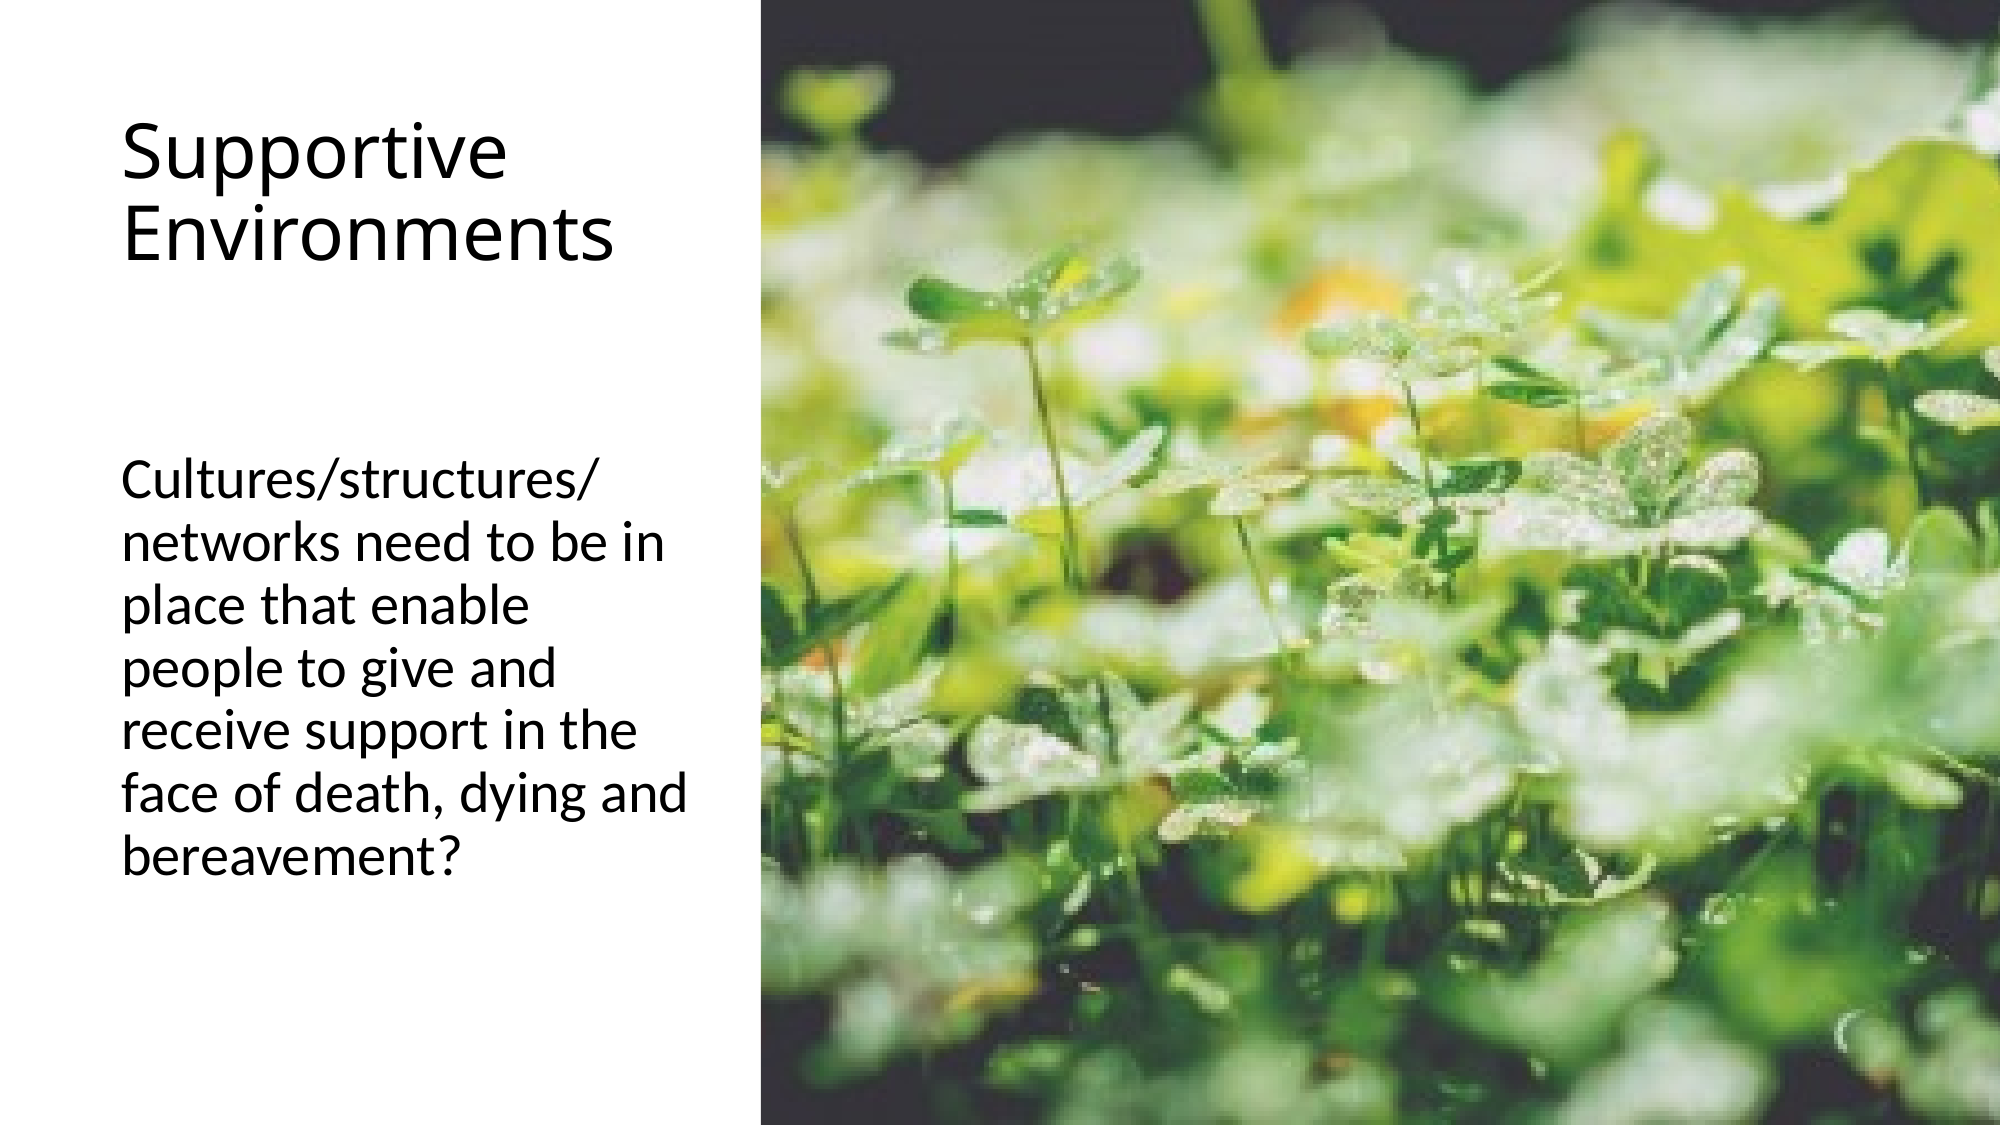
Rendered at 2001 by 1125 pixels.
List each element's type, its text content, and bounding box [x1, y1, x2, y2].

title Supportive Environments [106, 103, 706, 350]
list Cultures/structures/networks need to be in place that enable people to give and receive support in the face of death, dying and bereavement? [106, 350, 706, 1048]
picture [760, 0, 2000, 1125]
